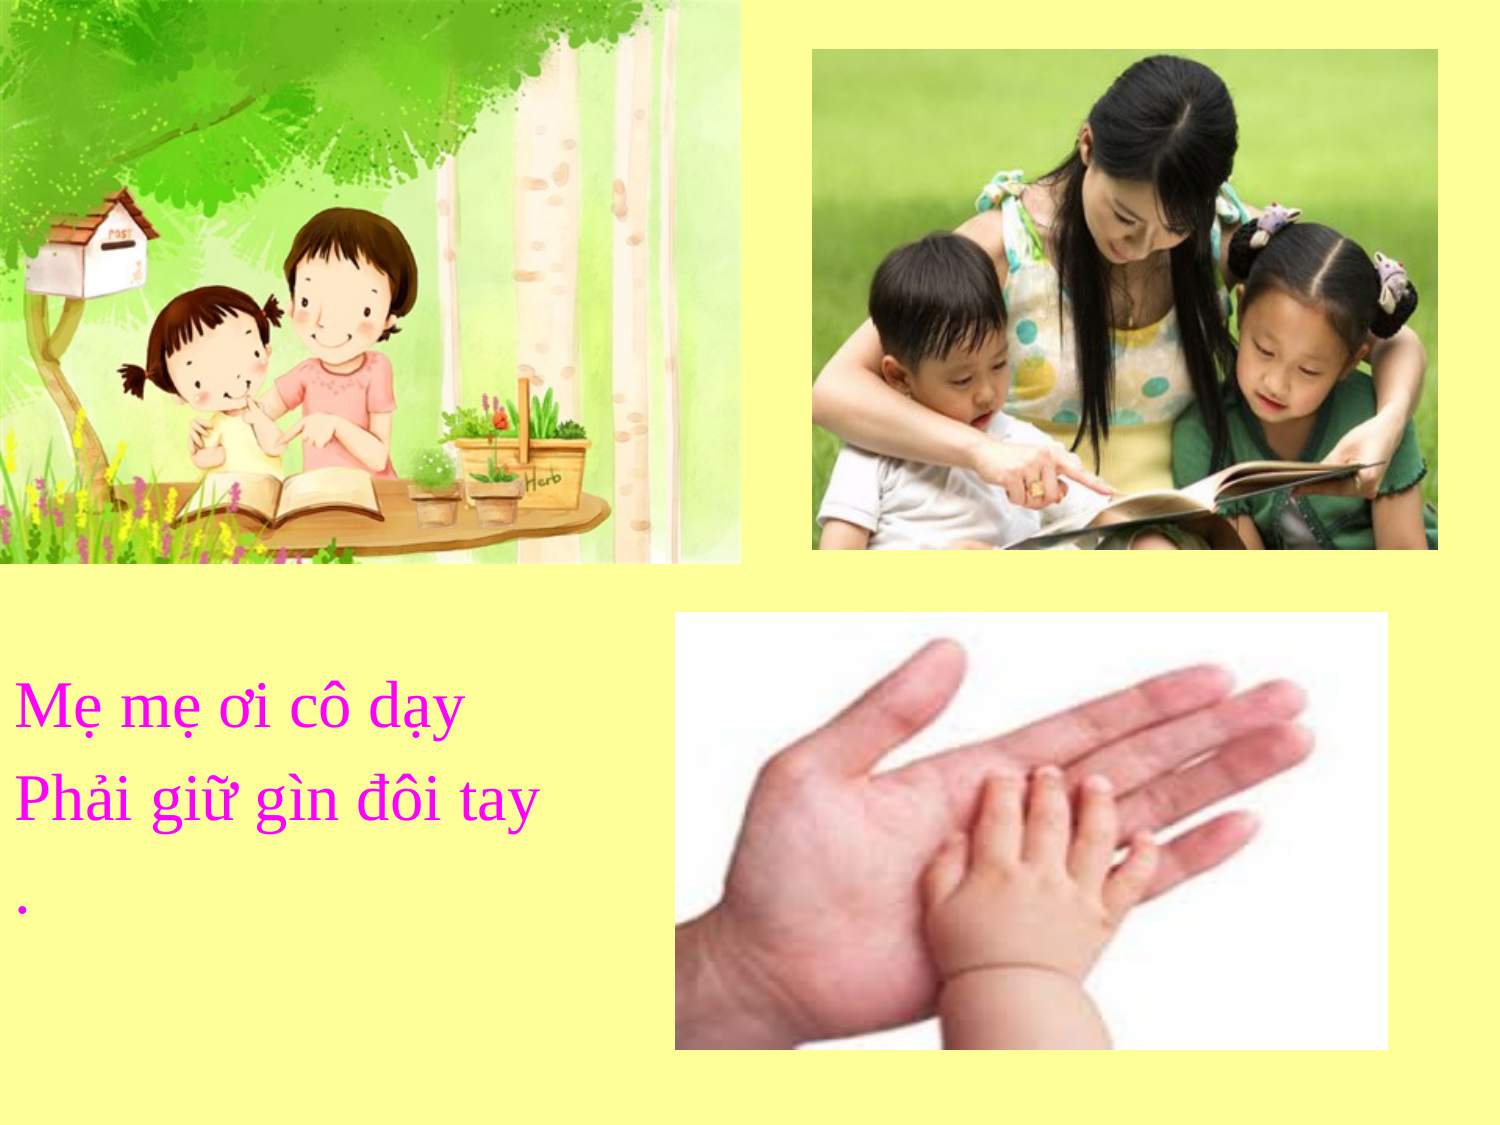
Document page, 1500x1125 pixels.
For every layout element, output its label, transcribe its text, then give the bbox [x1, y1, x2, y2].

picture [0, 0, 741, 565]
text_box Mẹ mẹ ơi cô dạy Phải giữ gìn đôi tay . [0, 0, 1500, 1125]
picture [674, 612, 1388, 1051]
picture [812, 49, 1438, 551]
